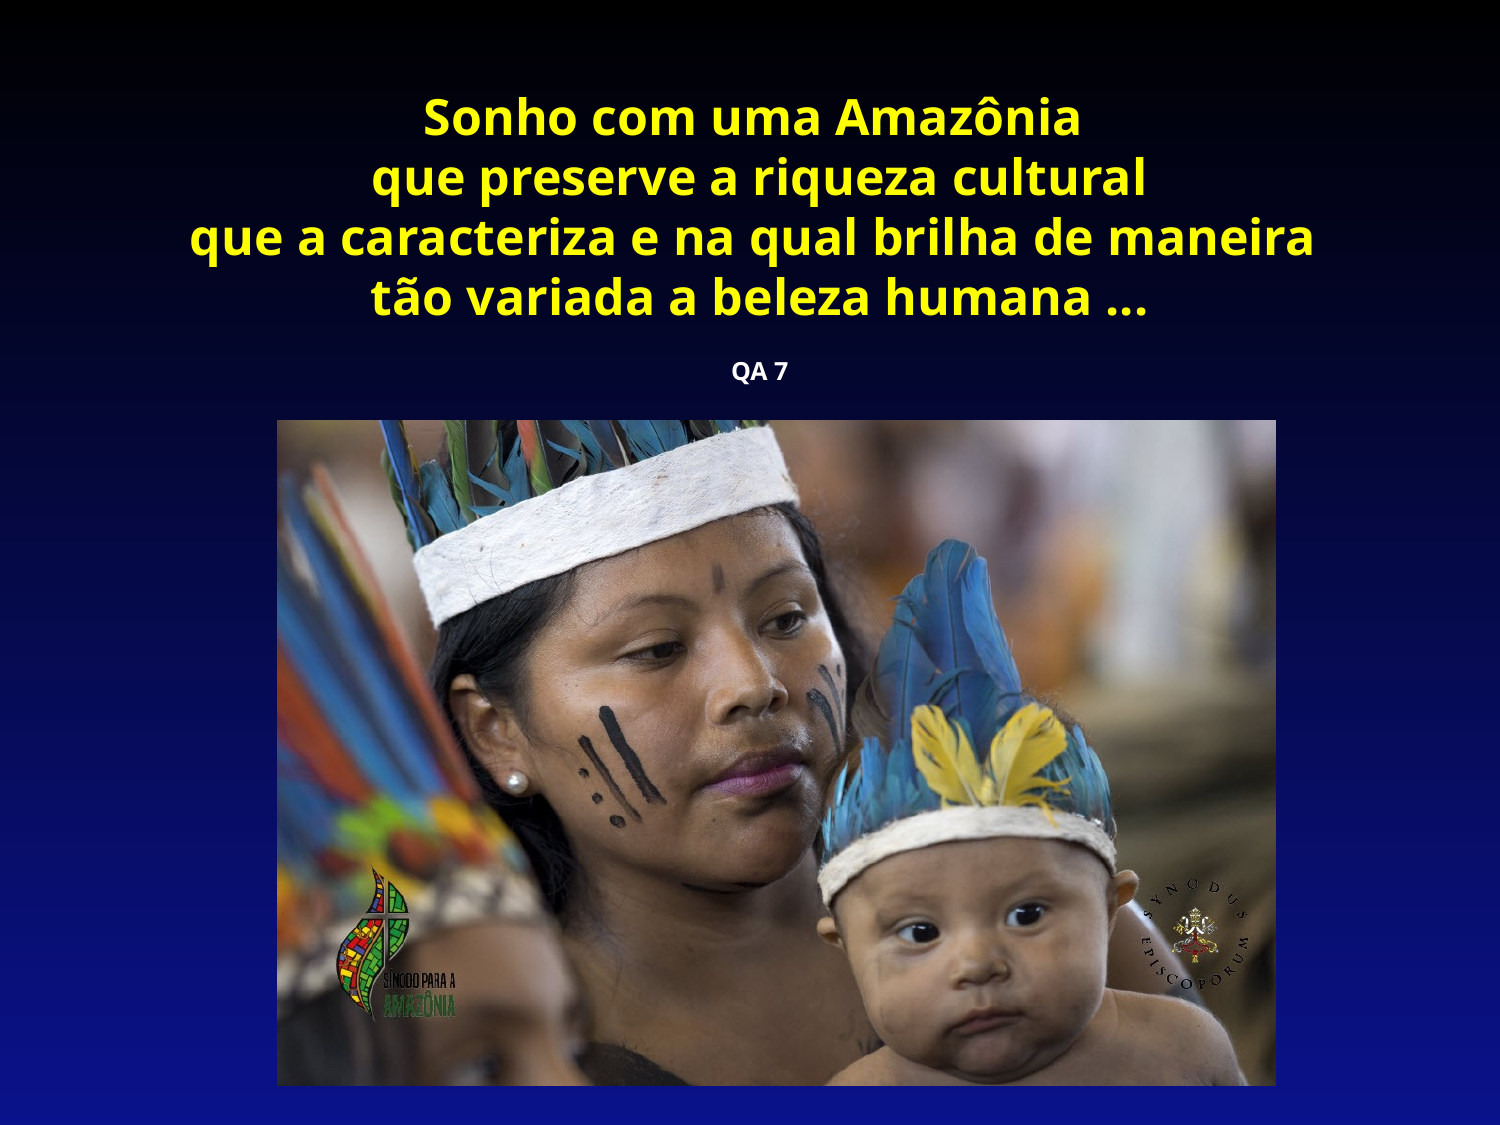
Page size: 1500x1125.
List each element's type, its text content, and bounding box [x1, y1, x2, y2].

picture [277, 420, 1276, 1087]
text_box Sonho com uma Amazônia que preserve a riqueza cultural que a caracteriza e na qual brilha de maneira tão variada a beleza humana ... QA 7 [133, 78, 1386, 393]
